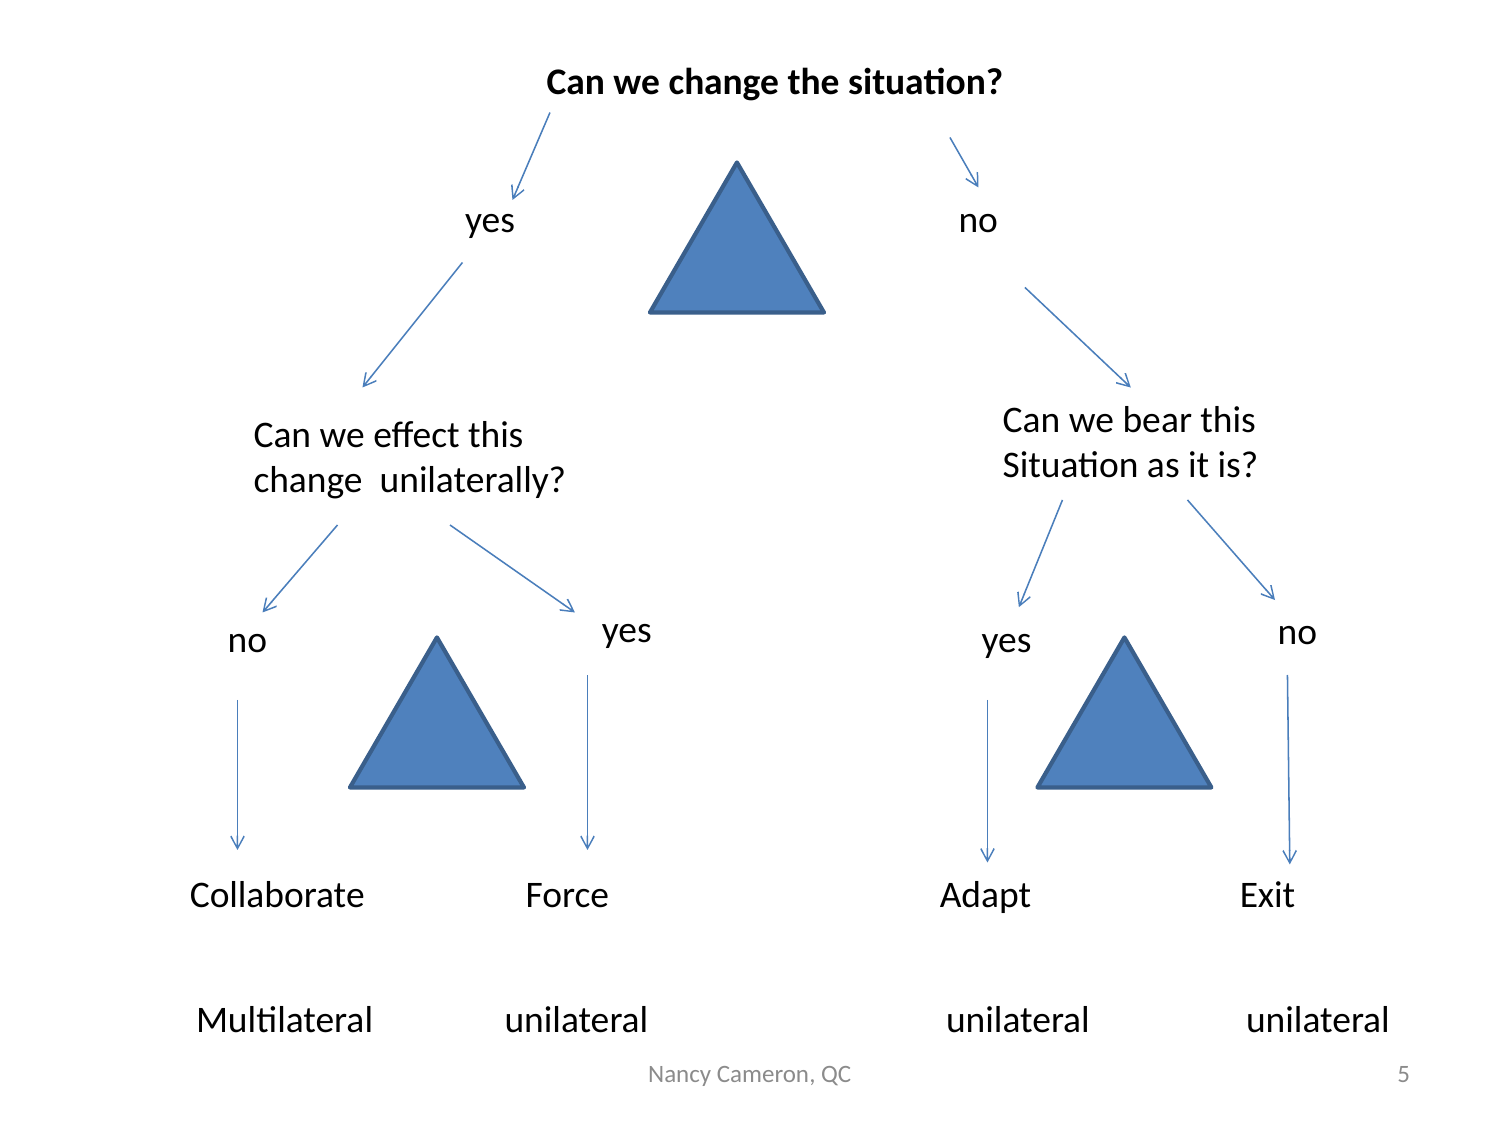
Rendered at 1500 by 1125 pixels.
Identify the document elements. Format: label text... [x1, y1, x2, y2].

text_box [348, 635, 526, 790]
text_box yes [450, 187, 531, 248]
text_box [648, 160, 826, 315]
text_box Can we change the situation? [531, 49, 1019, 110]
text_box no [943, 187, 1014, 248]
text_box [362, 262, 463, 388]
slide_number 5 [1074, 1042, 1425, 1103]
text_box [262, 524, 338, 613]
text_box yes [966, 607, 1071, 667]
text_box no [212, 607, 283, 667]
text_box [449, 524, 576, 613]
text_box no [1262, 599, 1333, 660]
text_box [1035, 635, 1214, 790]
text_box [1018, 499, 1063, 608]
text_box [512, 112, 551, 201]
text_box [1024, 287, 1131, 388]
text_box Multilateral unilateral unilateral unilateral [181, 987, 1405, 1048]
footer Nancy Cameron, QC [512, 1042, 988, 1103]
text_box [1287, 674, 1291, 865]
text_box Can we bear this Situation as it is? [987, 387, 1274, 493]
text_box Collaborate Force Adapt Exit [174, 862, 1338, 923]
text_box Can we effect this change unilaterally? [238, 403, 650, 508]
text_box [1187, 499, 1276, 601]
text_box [949, 137, 979, 188]
text_box yes [587, 597, 667, 657]
